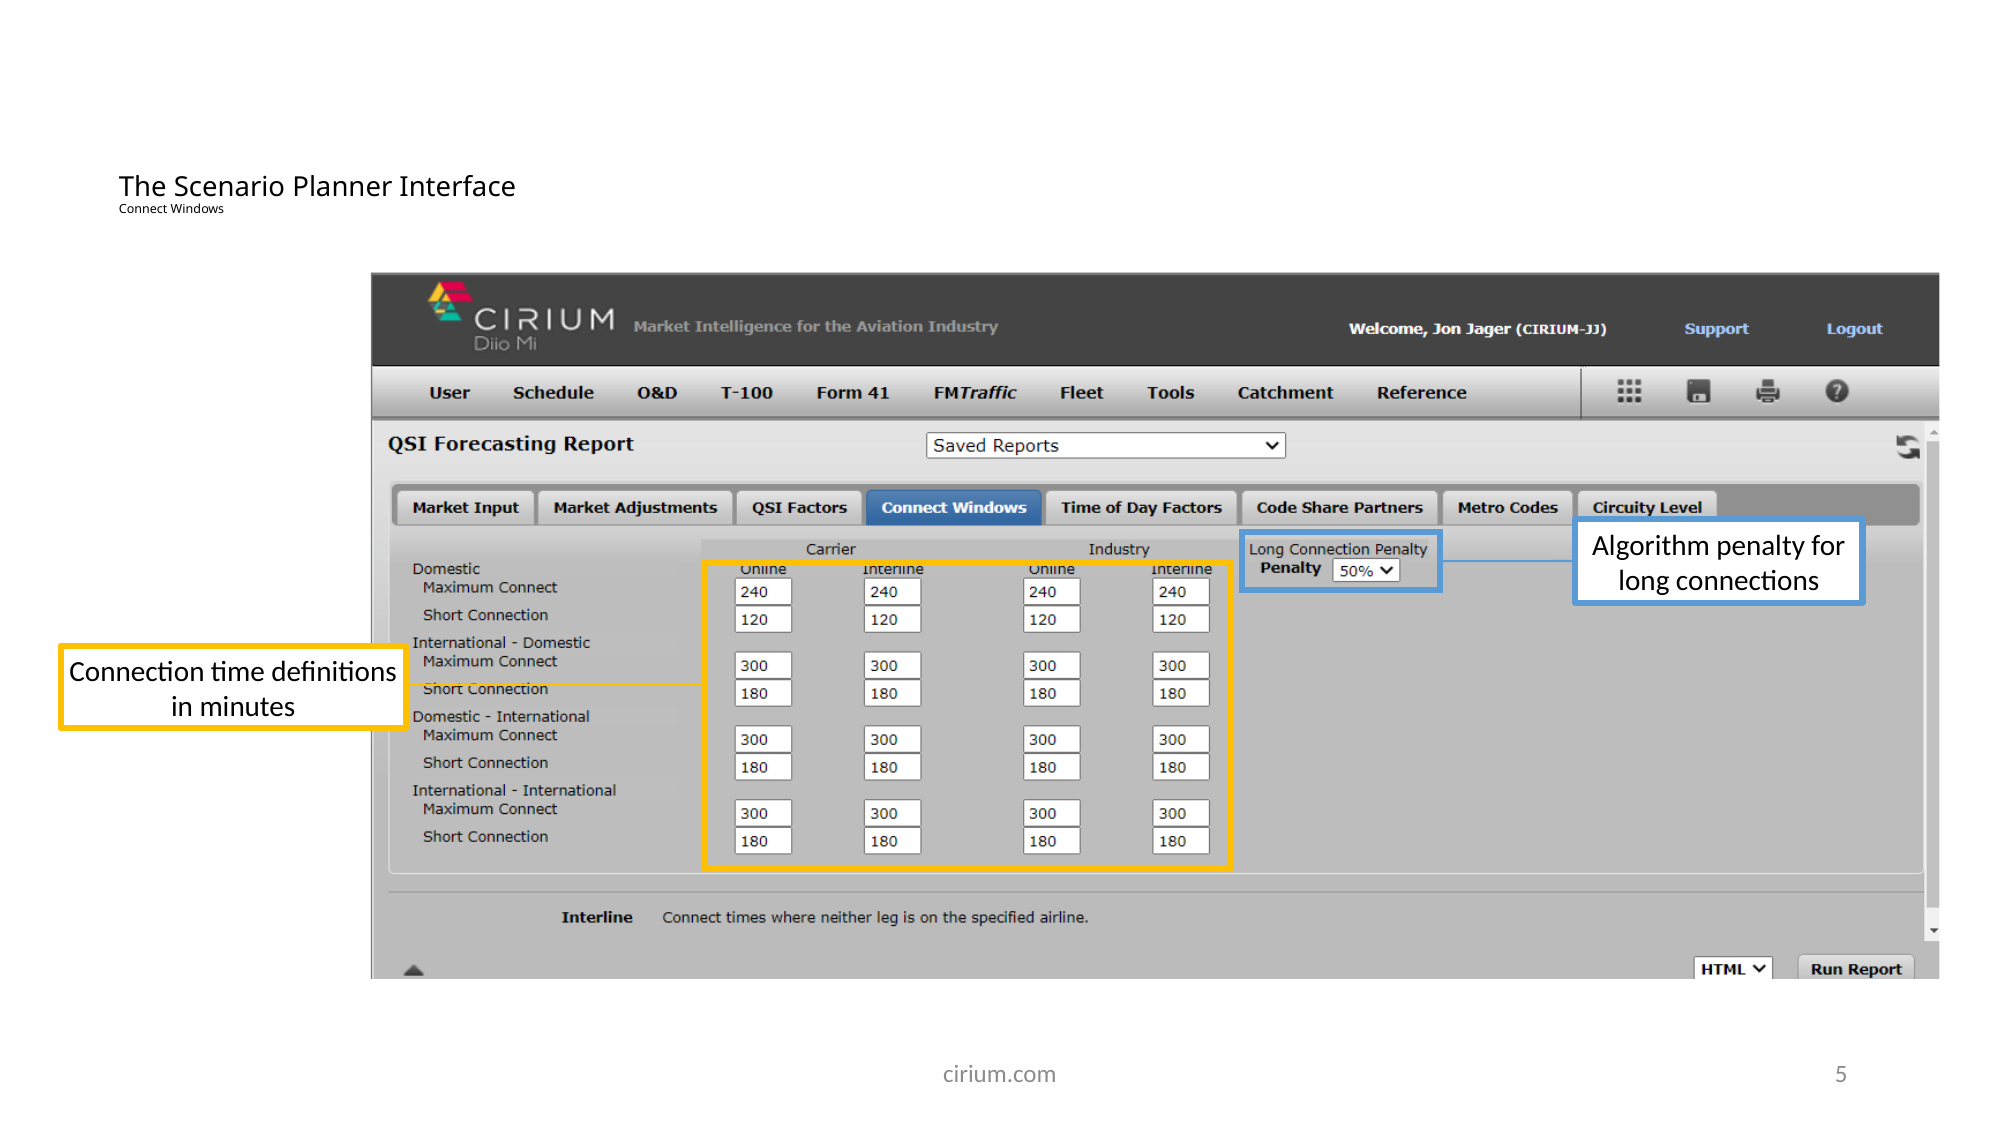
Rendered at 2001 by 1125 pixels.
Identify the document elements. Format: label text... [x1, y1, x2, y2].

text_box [1241, 519, 1863, 603]
title The Scenario Planner Interface Connect Windows [104, 165, 1896, 224]
slide_number 5 [1412, 1042, 1863, 1103]
picture [370, 272, 1940, 979]
footer cirium.com [662, 1042, 1338, 1103]
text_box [60, 562, 1231, 868]
